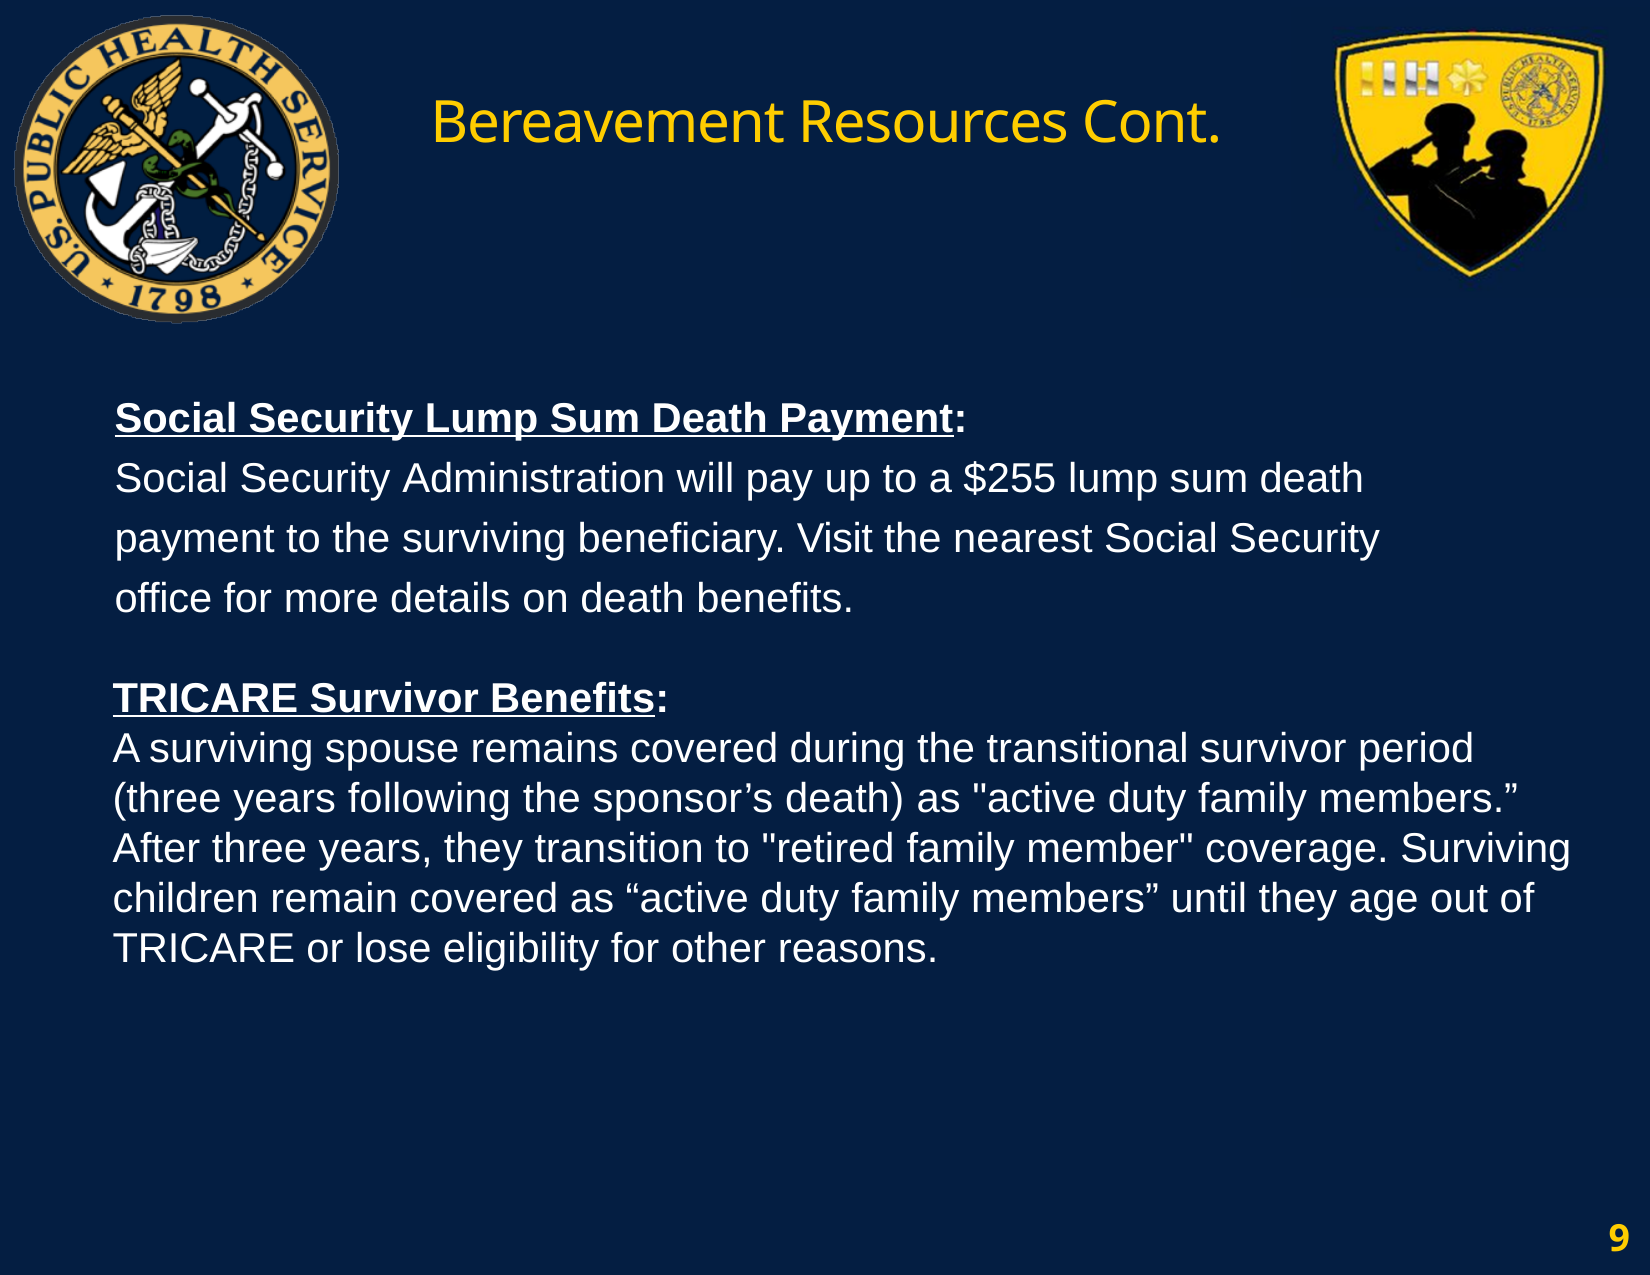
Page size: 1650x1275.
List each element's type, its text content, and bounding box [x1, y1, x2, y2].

text_box Social Security Lump Sum Death Payment: Social Security Administration will pay up to a $255 lump sum death payment to the surviving beneficiary. Visit the nearest Social Security office for more details on death benefits. TRICARE Survivor Benefits: A surviving spouse remains covered during the transitional survivor period (three years following the sponsor’s death) as "active duty family members.” After three years, they transition to "retired family member" coverage. Surviving children remain covered as “active duty family members” until they age out of TRICARE or lose eligibility for other reasons. [112, 381, 1590, 1275]
picture [0, 0, 360, 340]
title Bereavement Resources Cont. [363, 84, 1285, 298]
text_box 9 [1591, 1206, 1646, 1267]
picture [1290, 7, 1650, 299]
